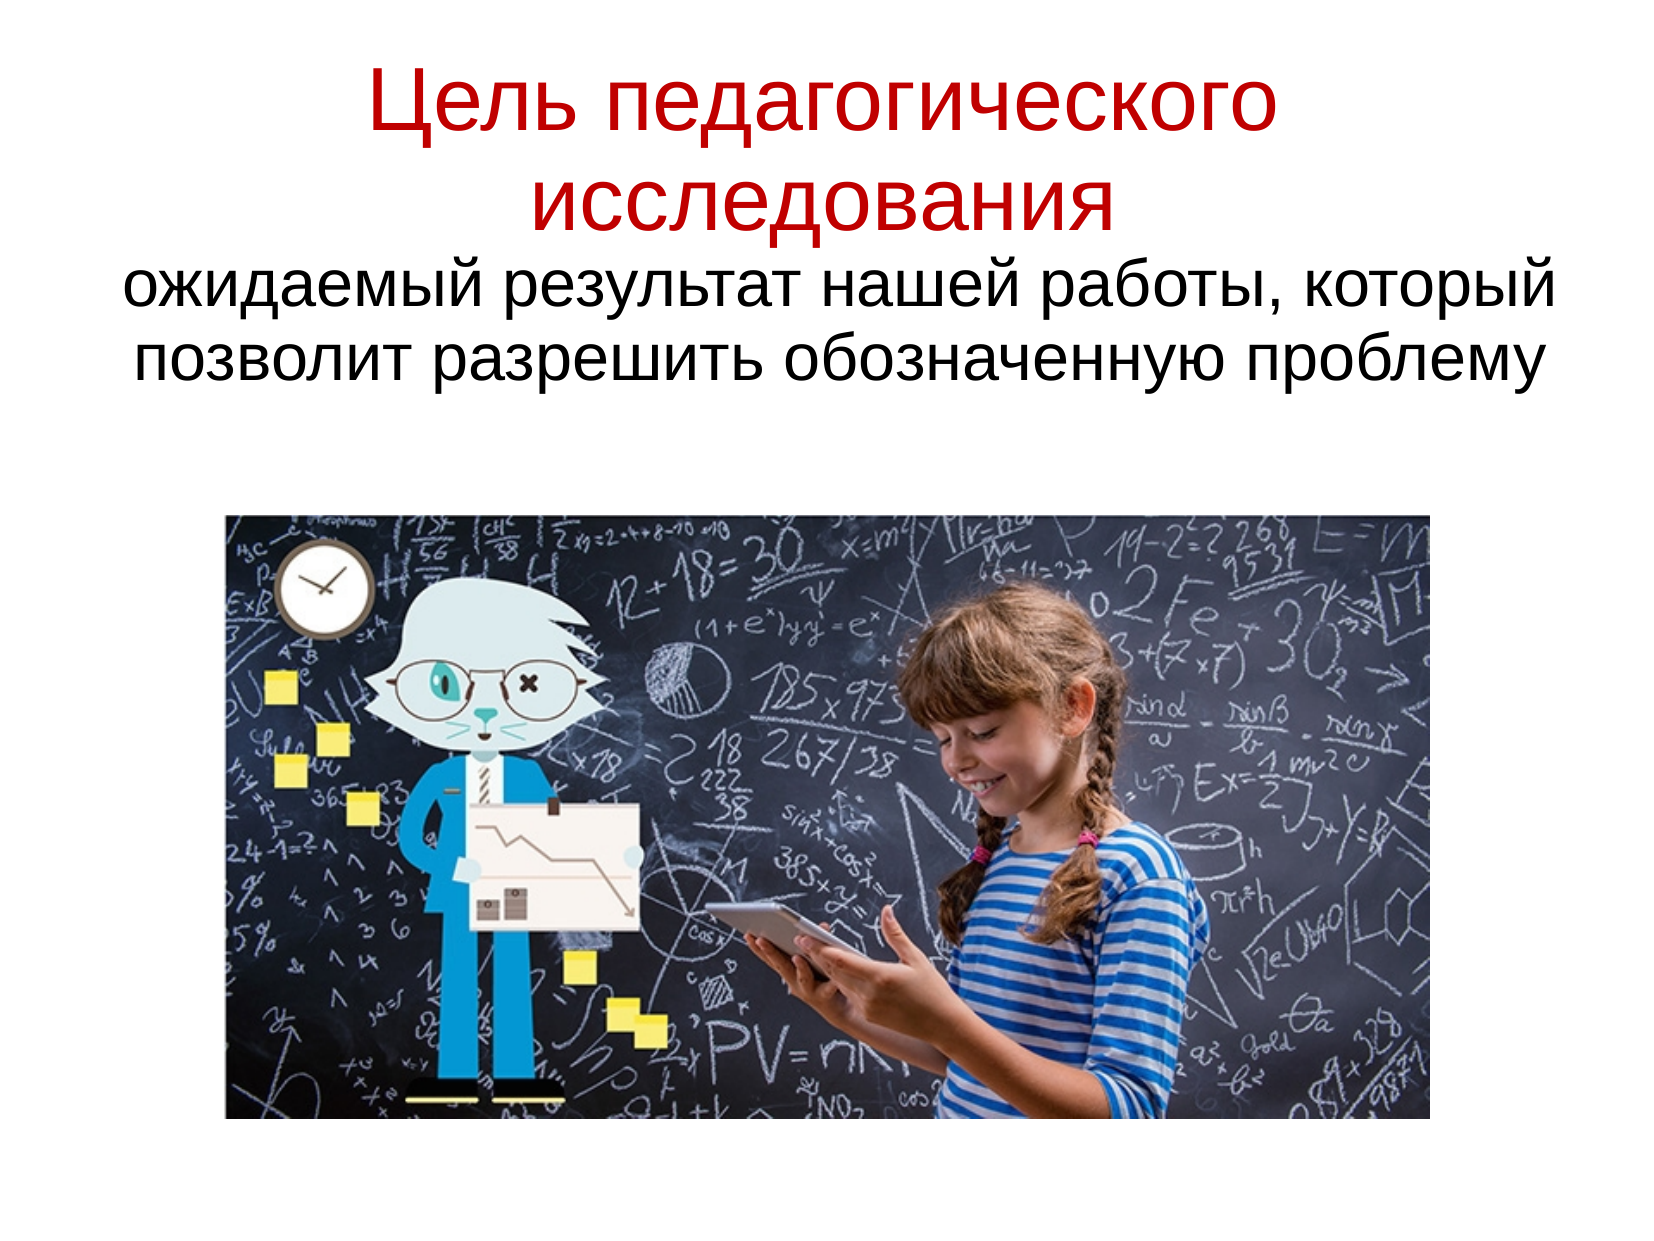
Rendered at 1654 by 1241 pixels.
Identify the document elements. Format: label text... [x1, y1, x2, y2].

list ожидаемый результат нашей работы, который позволит разрешить обозначенную проблему [55, 242, 1626, 1100]
title Цель педагогического исследования [82, 49, 1566, 242]
picture [223, 515, 1430, 1119]
